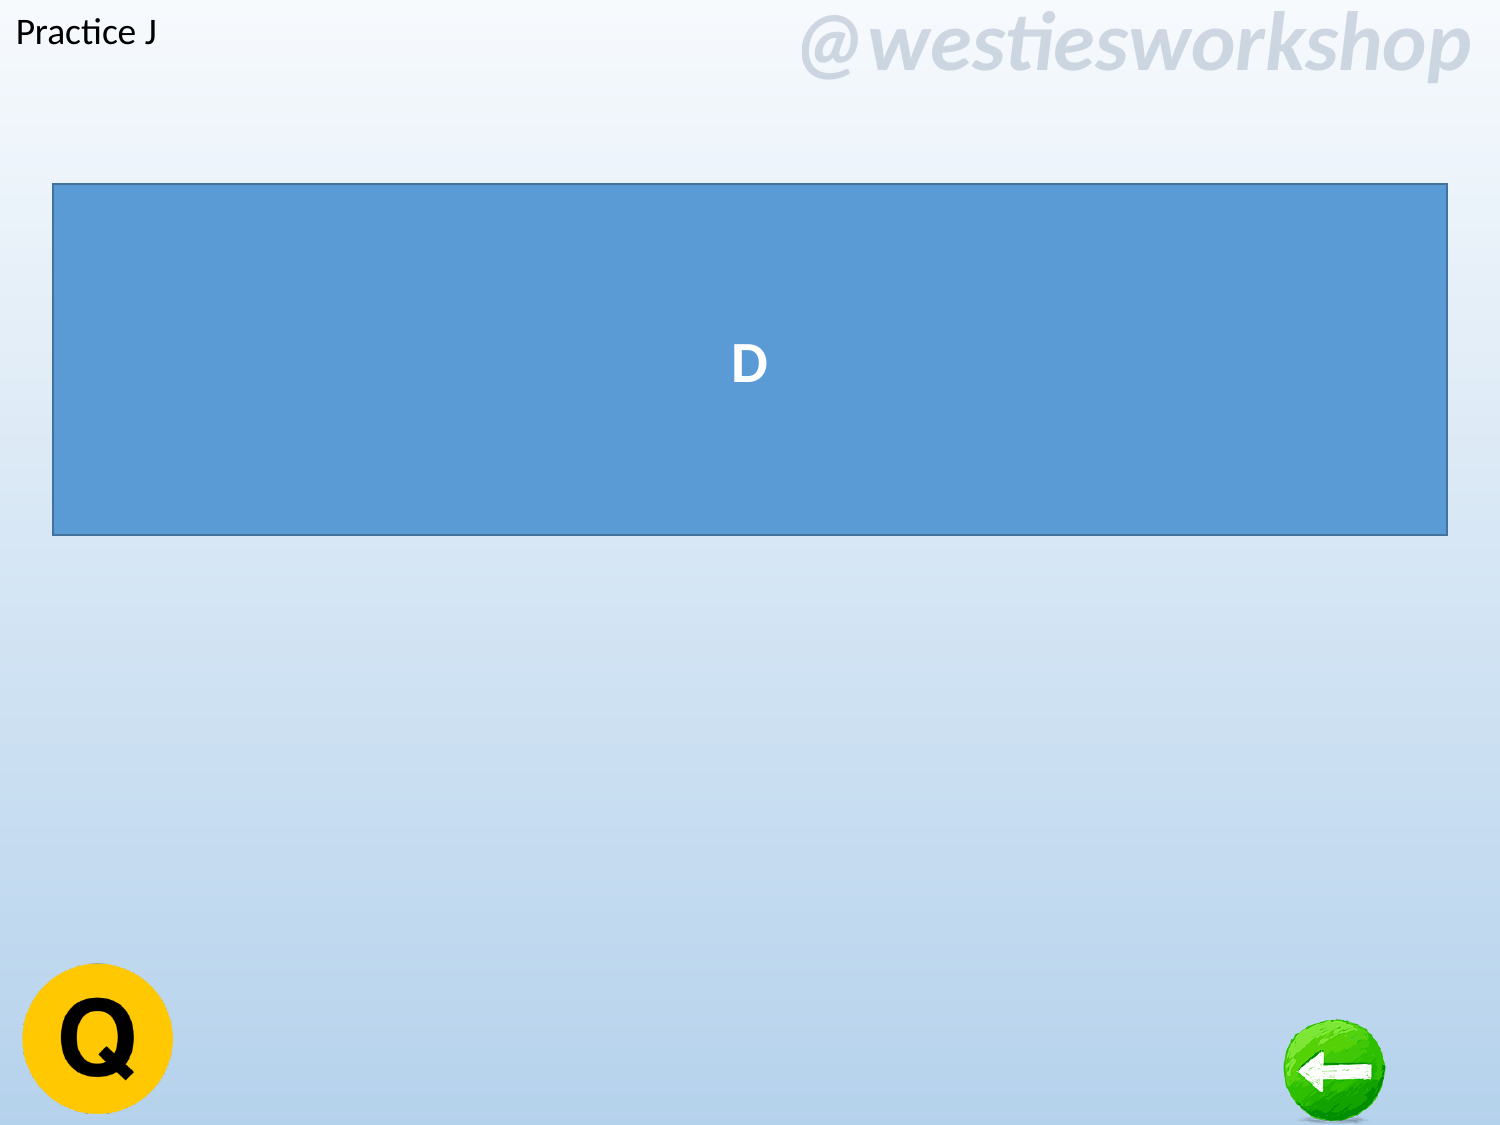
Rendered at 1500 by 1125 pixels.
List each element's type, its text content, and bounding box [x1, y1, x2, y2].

picture [53, 184, 1447, 535]
picture [0, 940, 197, 1125]
text_box Practice J [1, 0, 173, 60]
picture [1281, 1019, 1387, 1125]
